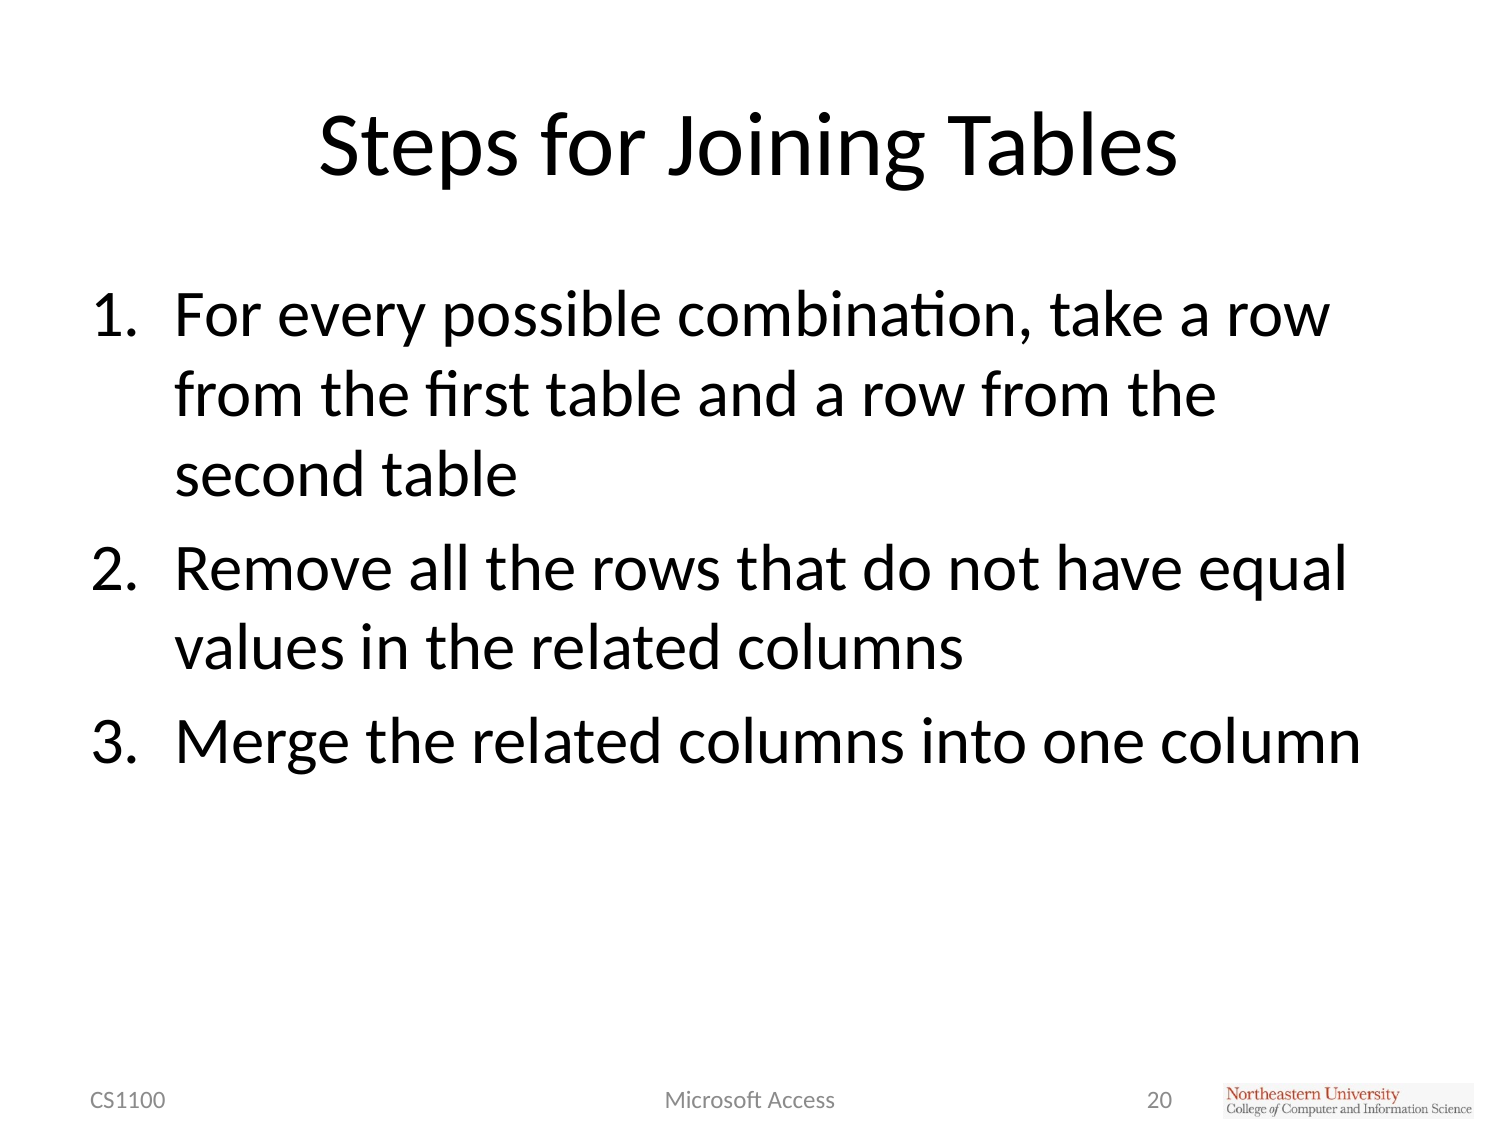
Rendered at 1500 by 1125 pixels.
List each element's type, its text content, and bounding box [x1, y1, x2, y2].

title Steps for Joining Tables [75, 45, 1425, 233]
slide_number 20 [1074, 1074, 1188, 1122]
slide_number CS1100 [75, 1074, 425, 1122]
picture [1223, 1083, 1474, 1119]
footer Microsoft Access [512, 1074, 988, 1122]
list For every possible combination, take a row from the first table and a row from the second table Remove all the rows that do not have equal values in the related columns Merge the related columns into one column [75, 262, 1425, 1005]
